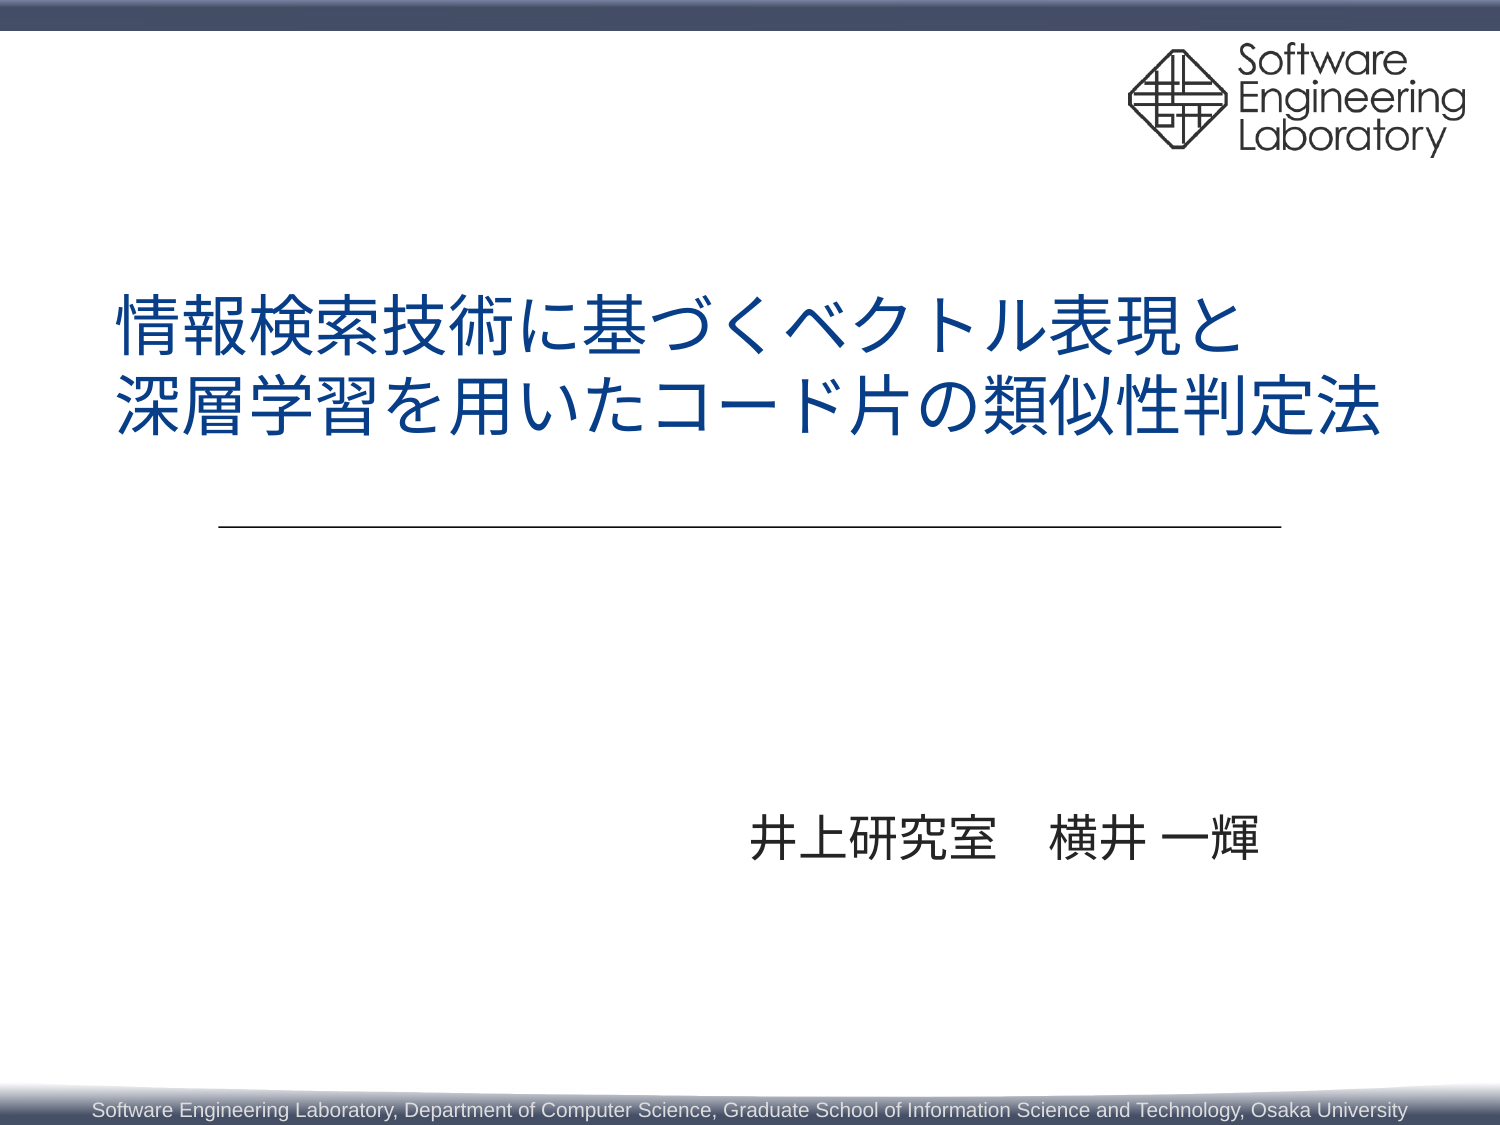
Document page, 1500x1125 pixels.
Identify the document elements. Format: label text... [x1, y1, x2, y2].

picture [0, 1082, 1500, 1125]
title 情報検索技術に基づくベクトル表現と 深層学習を用いたコード片の類似性判定法 [99, 243, 1401, 485]
picture [0, 0, 1500, 31]
subtitle 井上研究室 横井 一輝 [224, 585, 1276, 874]
picture [1128, 42, 1465, 158]
